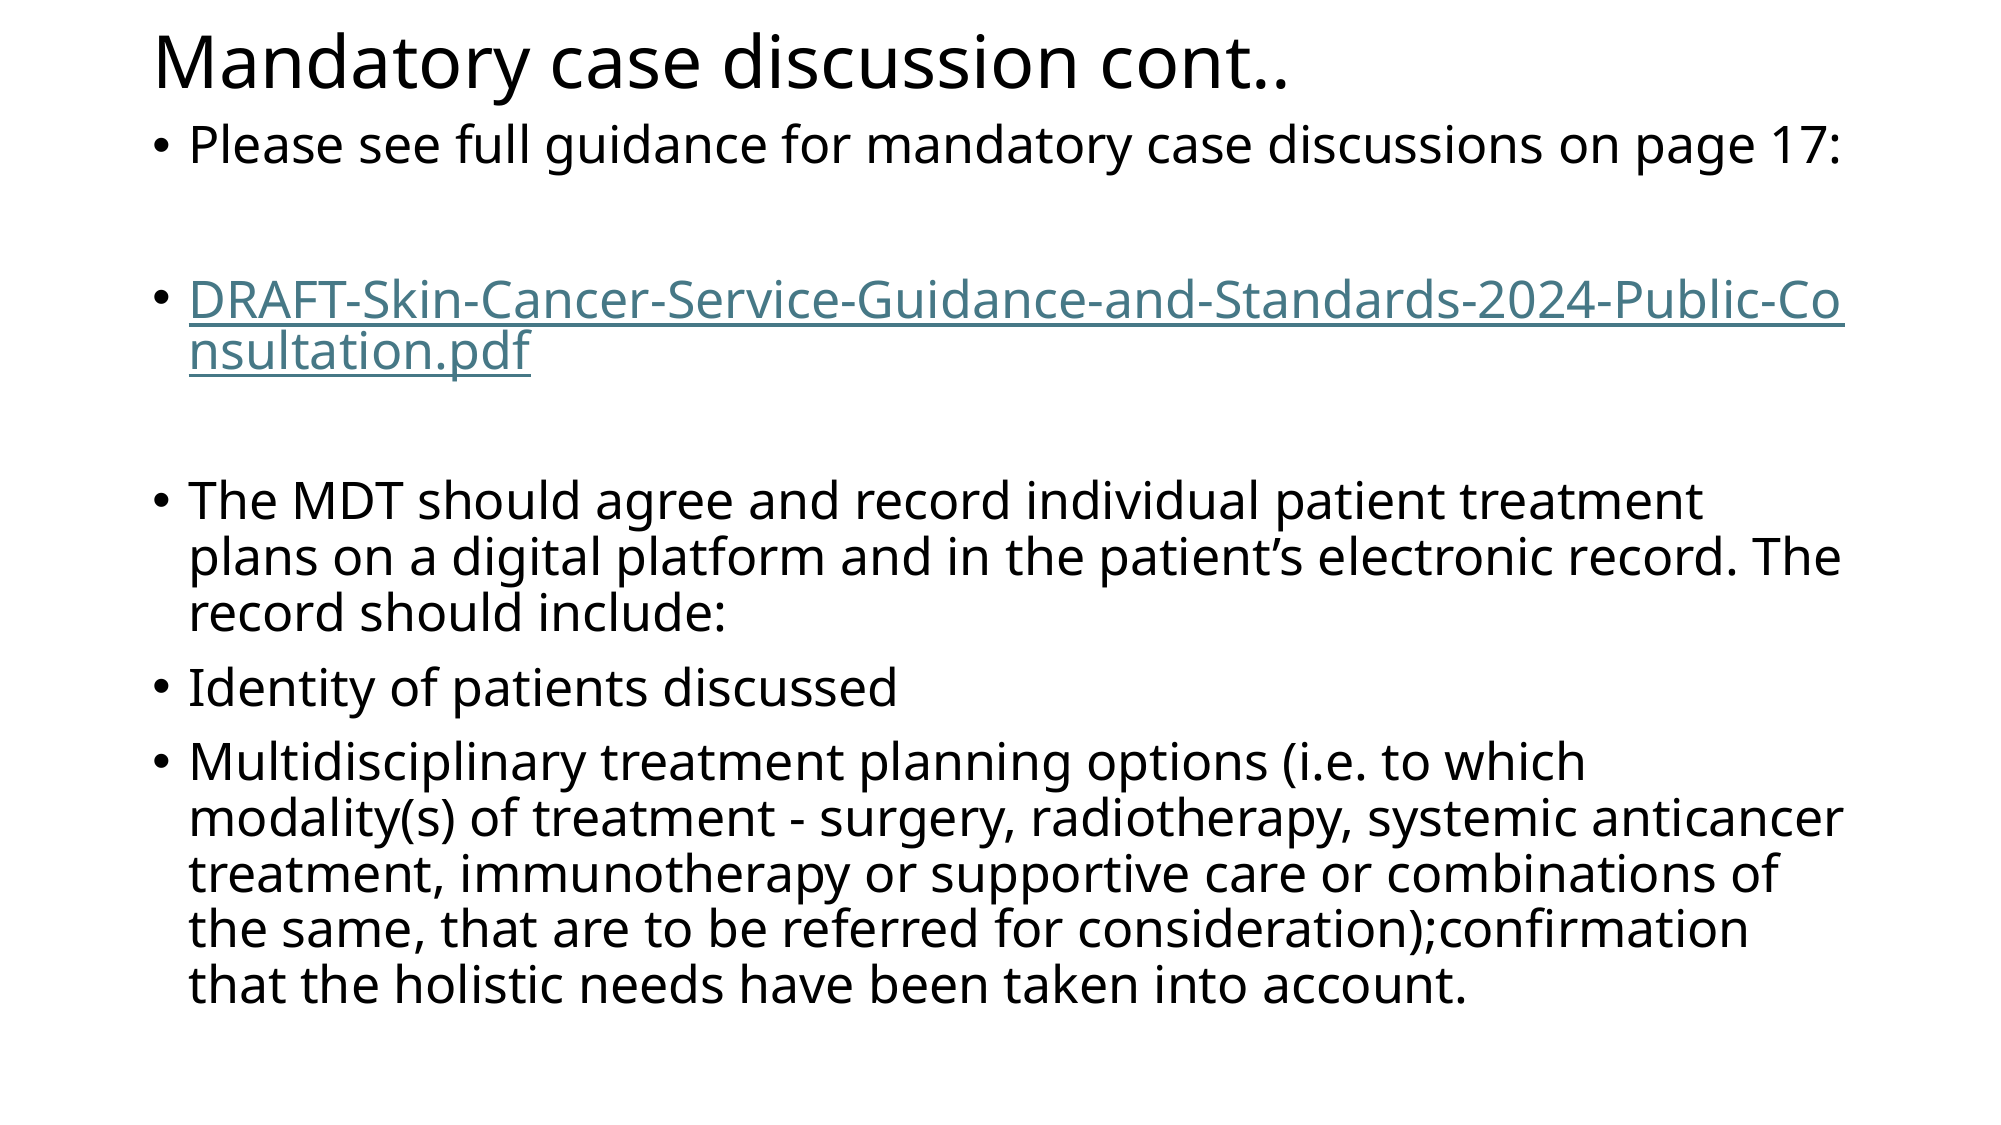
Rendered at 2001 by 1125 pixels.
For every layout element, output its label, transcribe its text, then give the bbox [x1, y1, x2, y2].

list Please see full guidance for mandatory case discussions on page 17: DRAFT-Skin-Cancer-Service-Guidance-and-Standards-2024-Public-Consultation.pdf The MDT should agree and record individual patient treatment plans on a digital platform and in the patient’s electronic record. The record should include: Identity of patients discussed Multidisciplinary treatment planning options (i.e. to which modality(s) of treatment - surgery, radiotherapy, systemic anticancer treatment, immunotherapy or supportive care or combinations of the same, that are to be referred for consideration);confirmation that the holistic needs have been taken into account. [137, 111, 1863, 1014]
title Mandatory case discussion cont.. [137, 17, 1863, 111]
